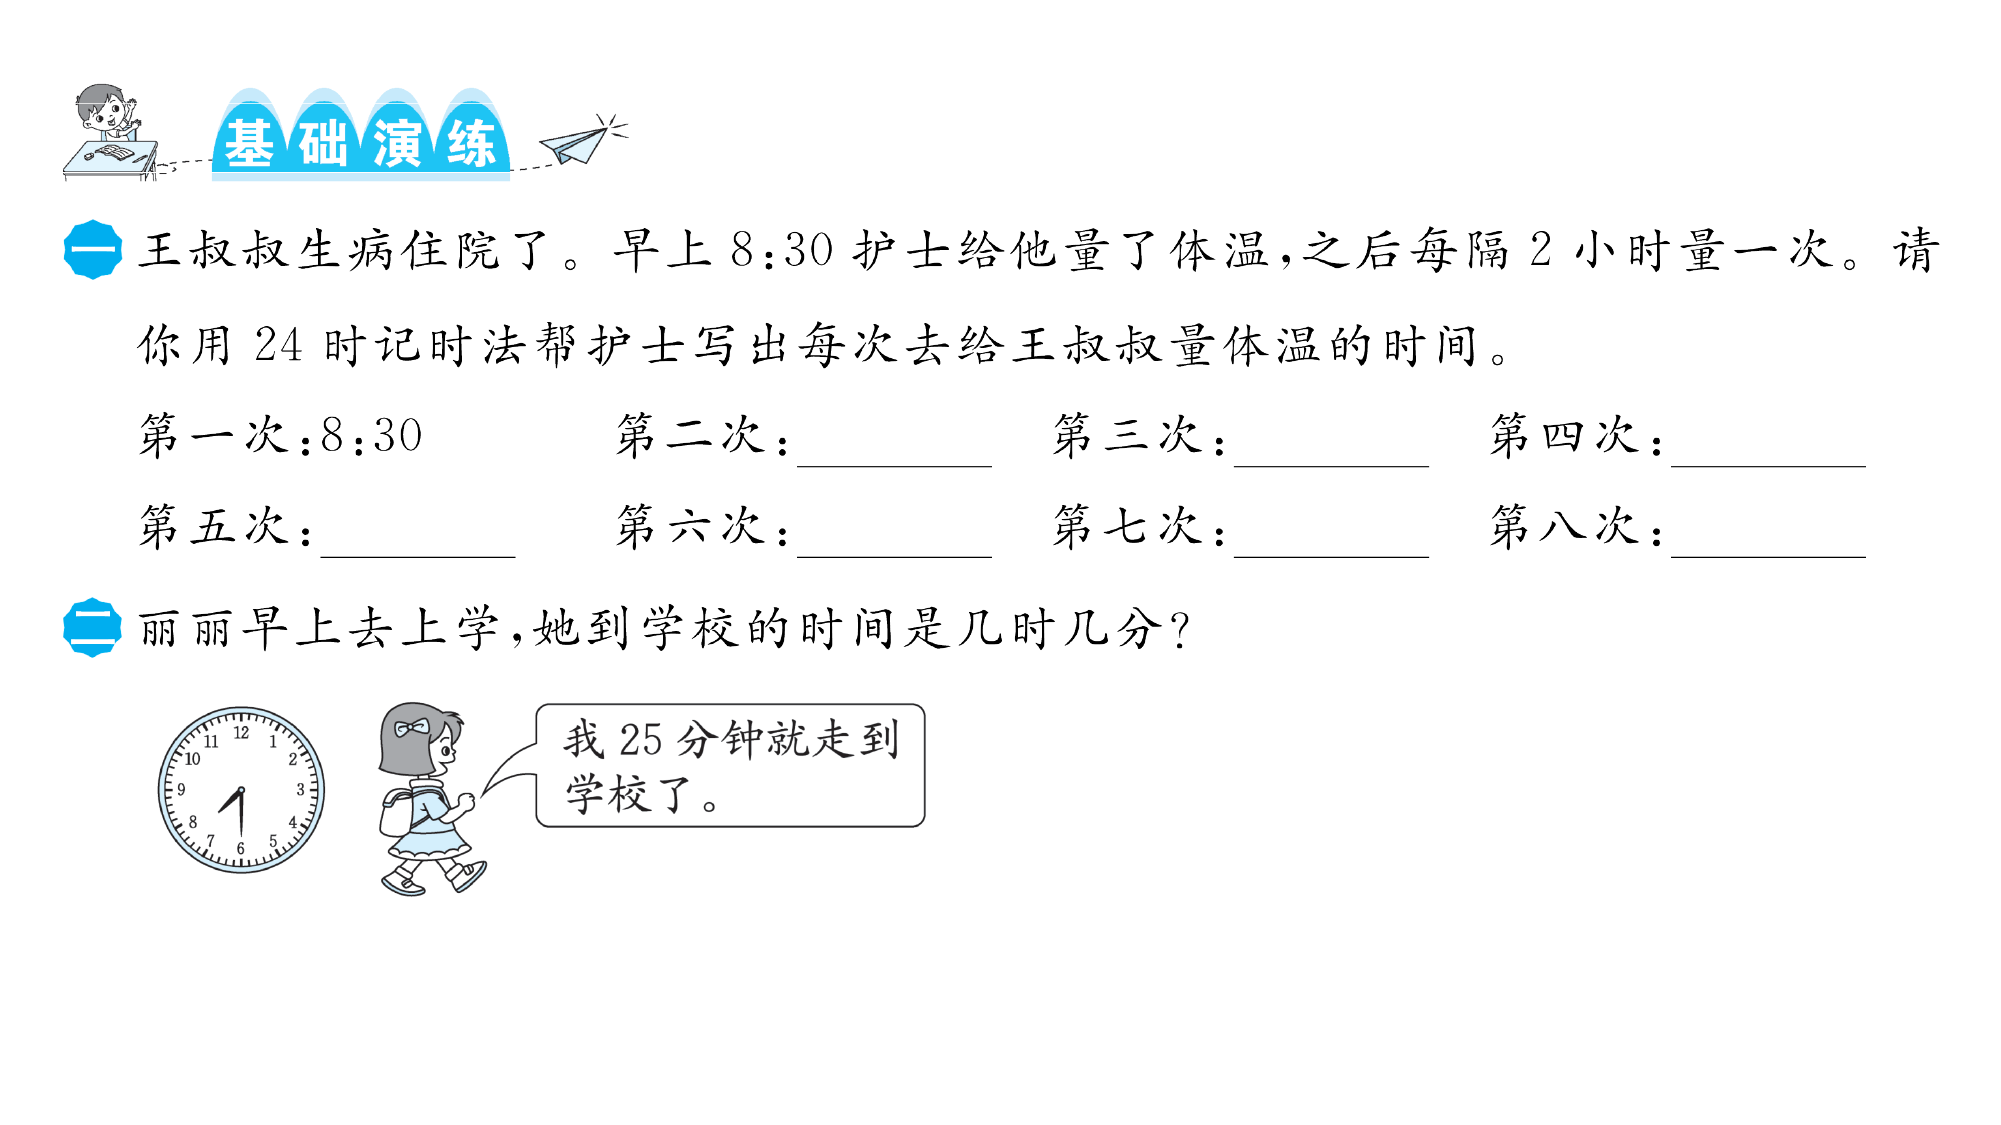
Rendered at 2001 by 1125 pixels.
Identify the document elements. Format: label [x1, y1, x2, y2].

picture [58, 58, 1949, 579]
picture [58, 586, 1949, 997]
